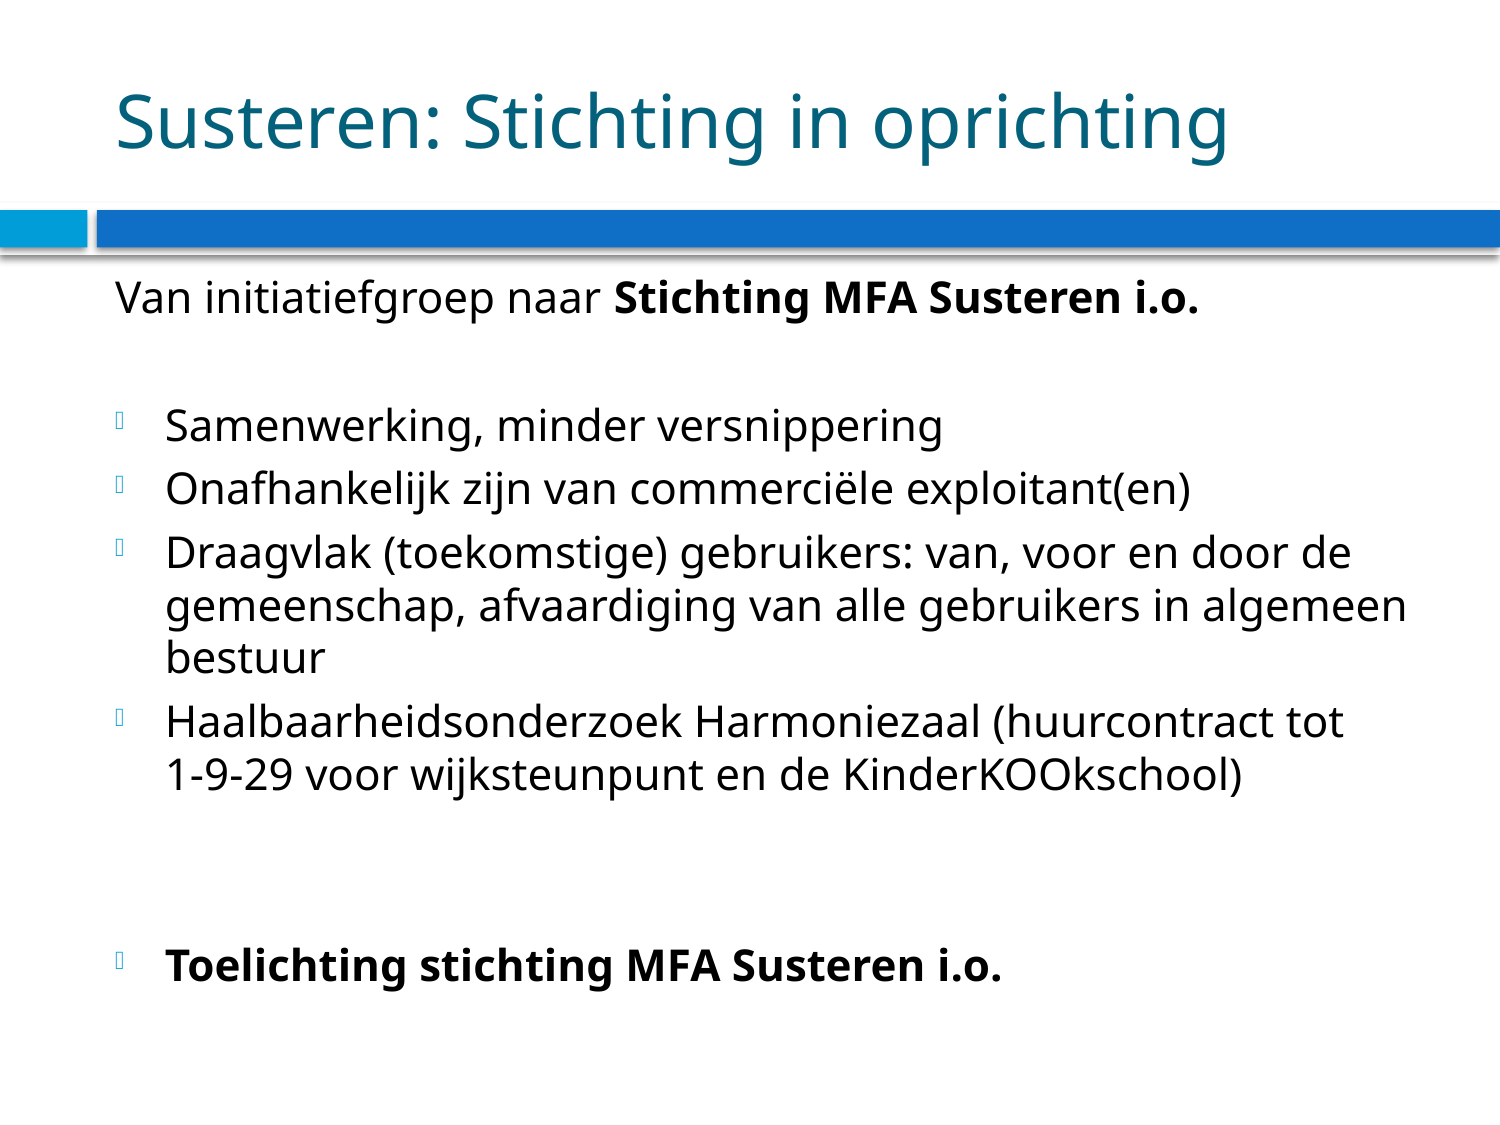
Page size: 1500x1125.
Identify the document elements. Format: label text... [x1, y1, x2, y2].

list Van initiatiefgroep naar Stichting MFA Susteren i.o. Samenwerking, minder versnippering Onafhankelijk zijn van commerciële exploitant(en) Draagvlak (toekomstige) gebruikers: van, voor en door de gemeenschap, afvaardiging van alle gebruikers in algemeen bestuur Haalbaarheidsonderzoek Harmoniezaal (huurcontract tot 1-9-29 voor wijksteunpunt en de KinderKOOkschool) Toelichting stichting MFA Susteren i.o. [100, 262, 1438, 1000]
title Susteren: Stichting in oprichting [100, 37, 1438, 200]
